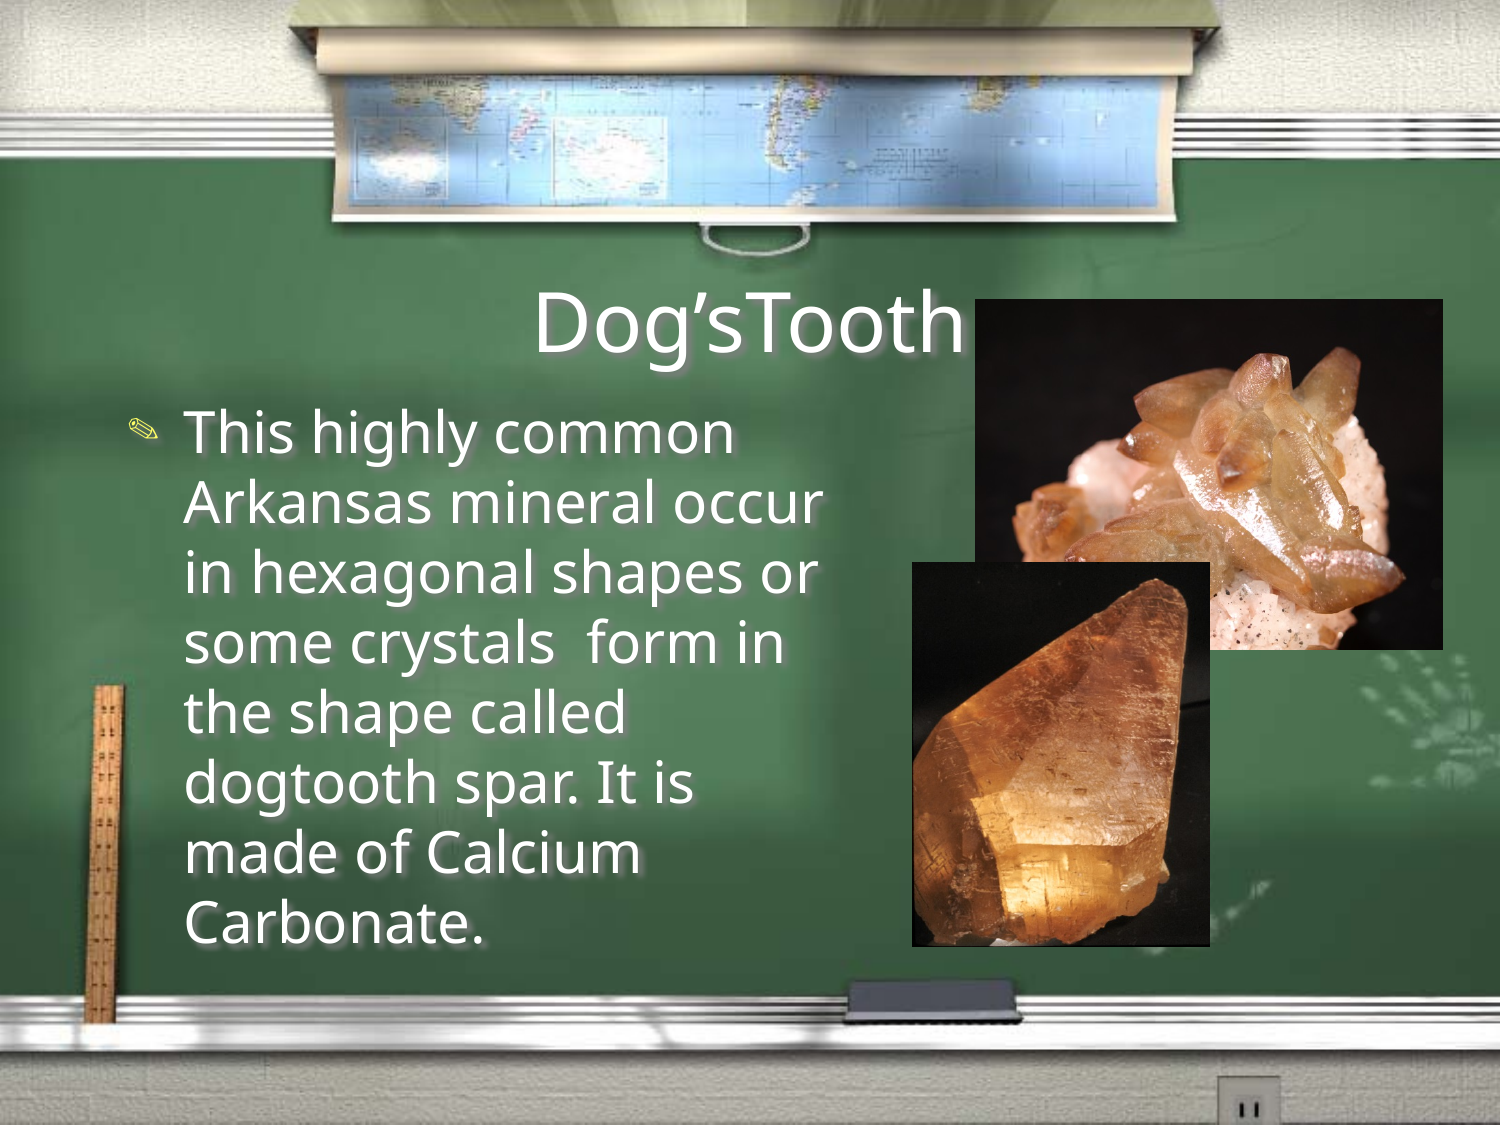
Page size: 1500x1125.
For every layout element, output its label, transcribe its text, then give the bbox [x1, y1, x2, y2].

list This highly common Arkansas mineral occur in hexagonal shapes or some crystals form in the shape called dogtooth spar. It is made of Calcium Carbonate. [112, 387, 875, 963]
picture [0, 0, 1500, 1125]
title Dog’sTooth [112, 224, 1388, 413]
